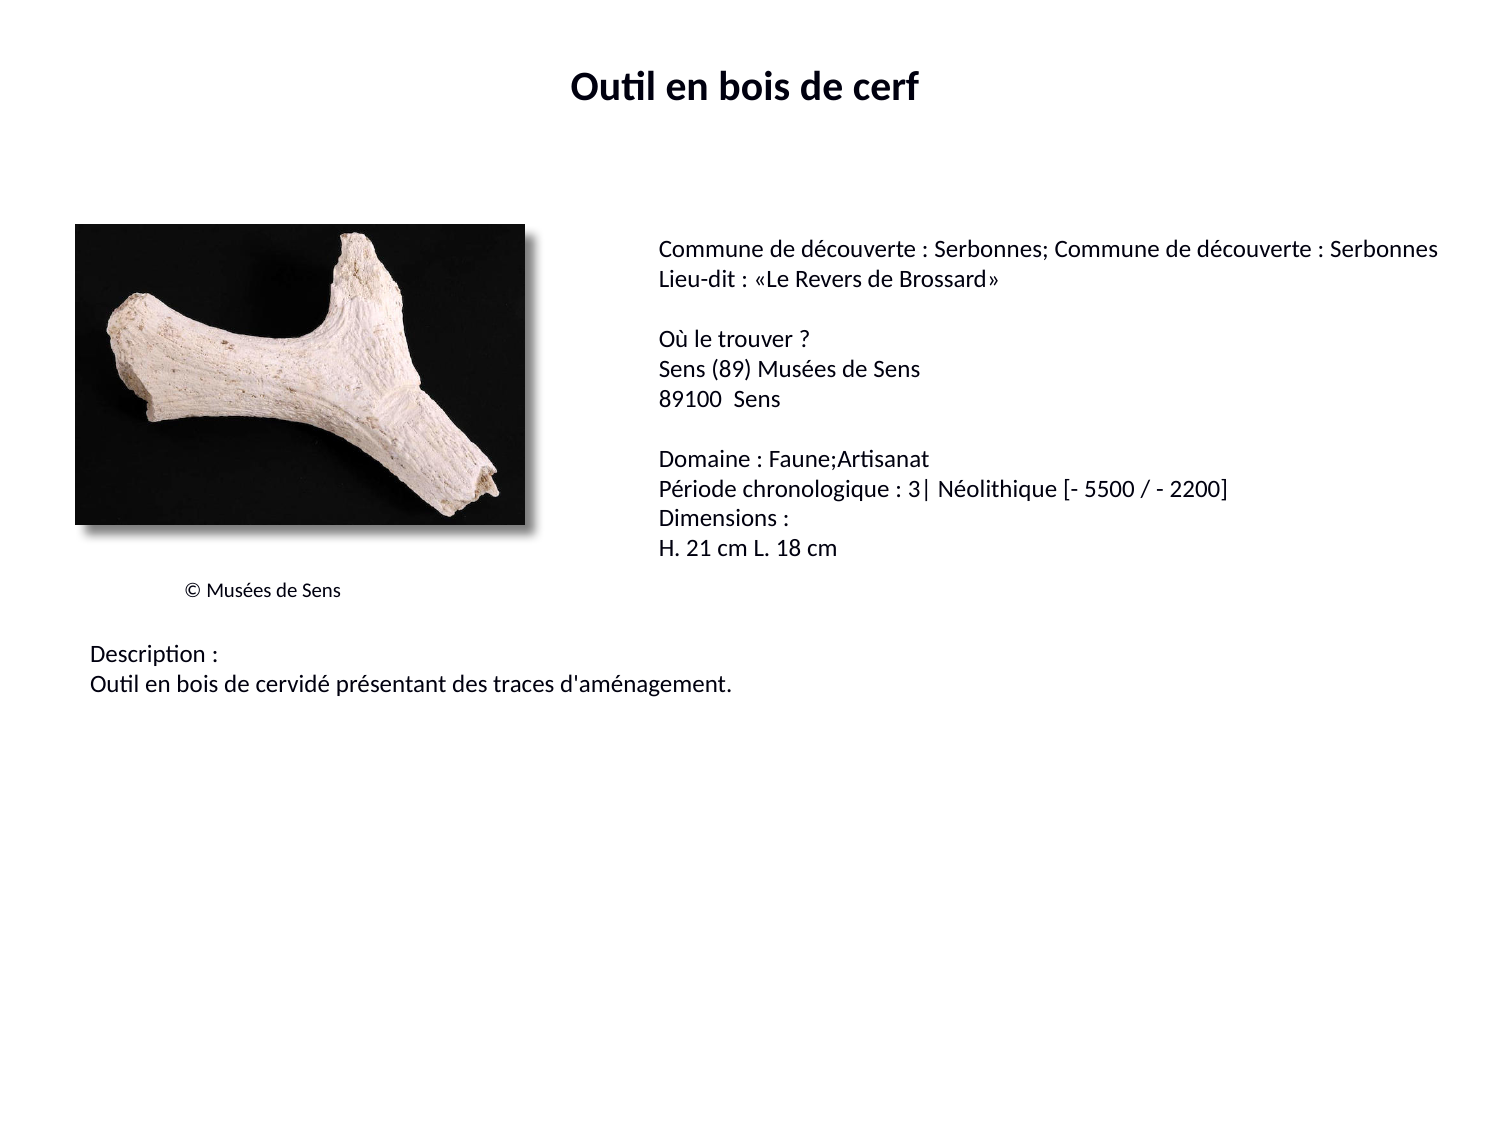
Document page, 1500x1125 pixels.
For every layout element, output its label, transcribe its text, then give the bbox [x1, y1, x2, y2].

picture [74, 224, 526, 526]
text_box Description : Outil en bois de cervidé présentant des traces d'aménagement. [74, 629, 1425, 765]
text_box Commune de découverte : Serbonnes; Commune de découverte : Serbonnes Lieu-dit : «Le Revers de Brossard» Où le trouver ? Sens (89) Musées de Sens 89100 Sens Domaine : Faune;Artisanat Période chronologique : 3| Néolithique [- 5500 / - 2200] Dimensions : H. 21 cm L. 18 cm [643, 224, 1500, 570]
text_box Outil en bois de cerf [374, 51, 1125, 117]
text_box © Musées de Sens [0, 568, 525, 609]
